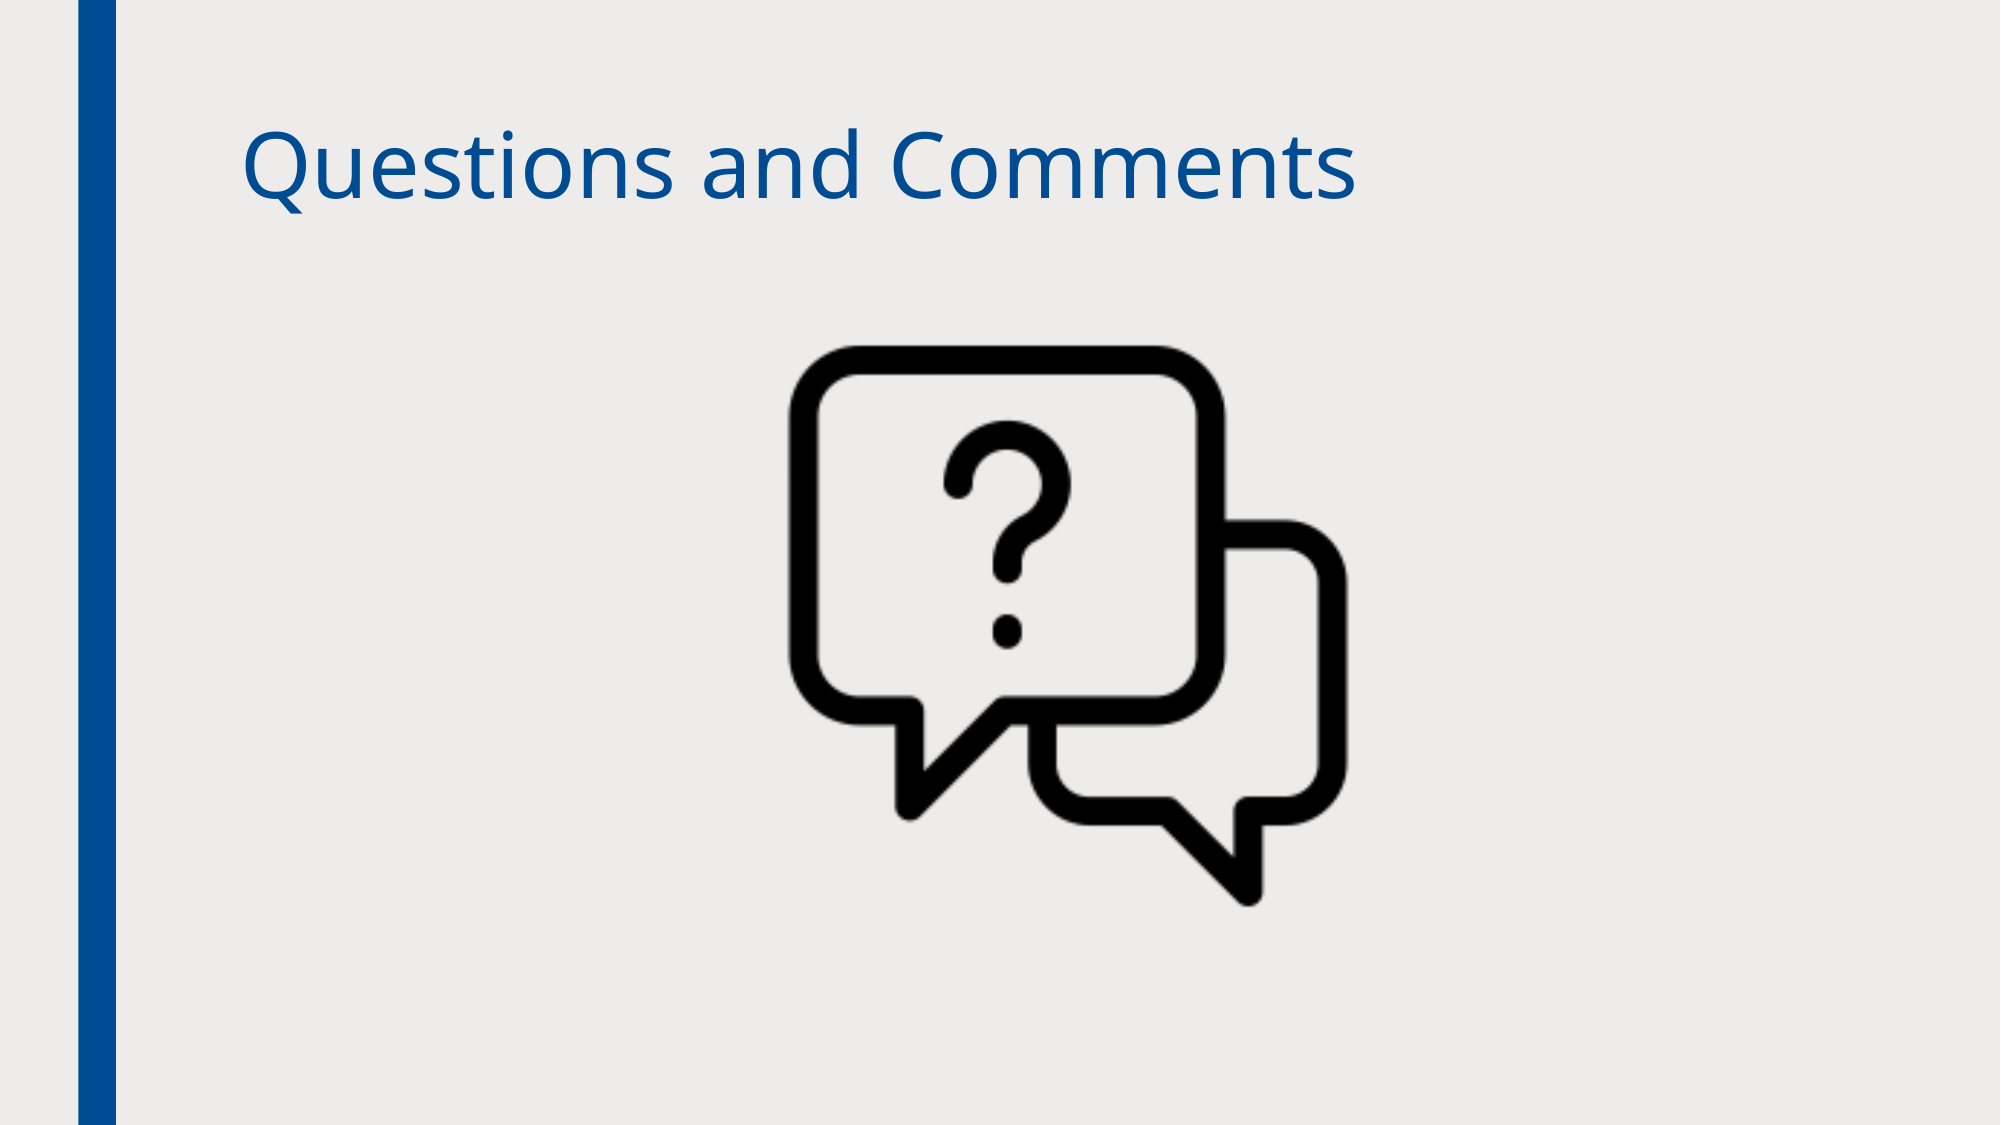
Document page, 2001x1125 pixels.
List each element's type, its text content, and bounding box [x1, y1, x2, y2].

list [780, 338, 1358, 916]
title Questions and Comments [225, 112, 1800, 357]
